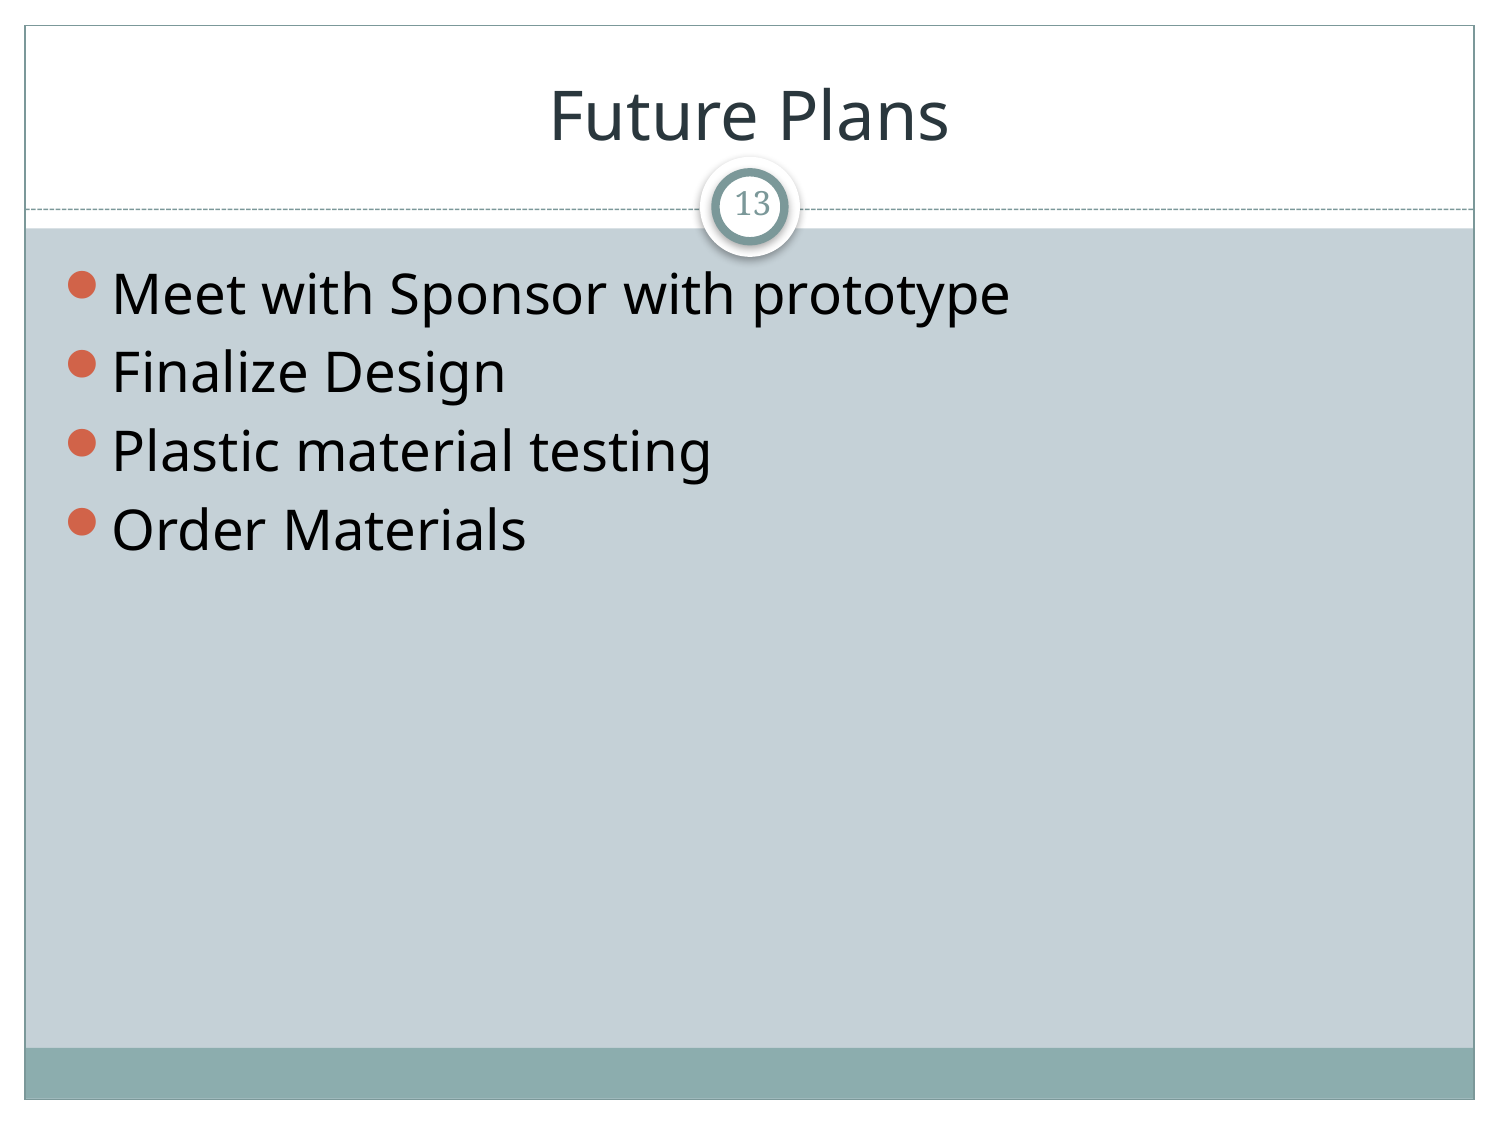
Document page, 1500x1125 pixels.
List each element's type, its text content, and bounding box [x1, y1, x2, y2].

slide_number 13 [715, 168, 791, 241]
title Future Plans [49, 37, 1450, 162]
list Meet with Sponsor with prototype Finalize Design Plastic material testing Order Materials [49, 250, 1445, 1001]
